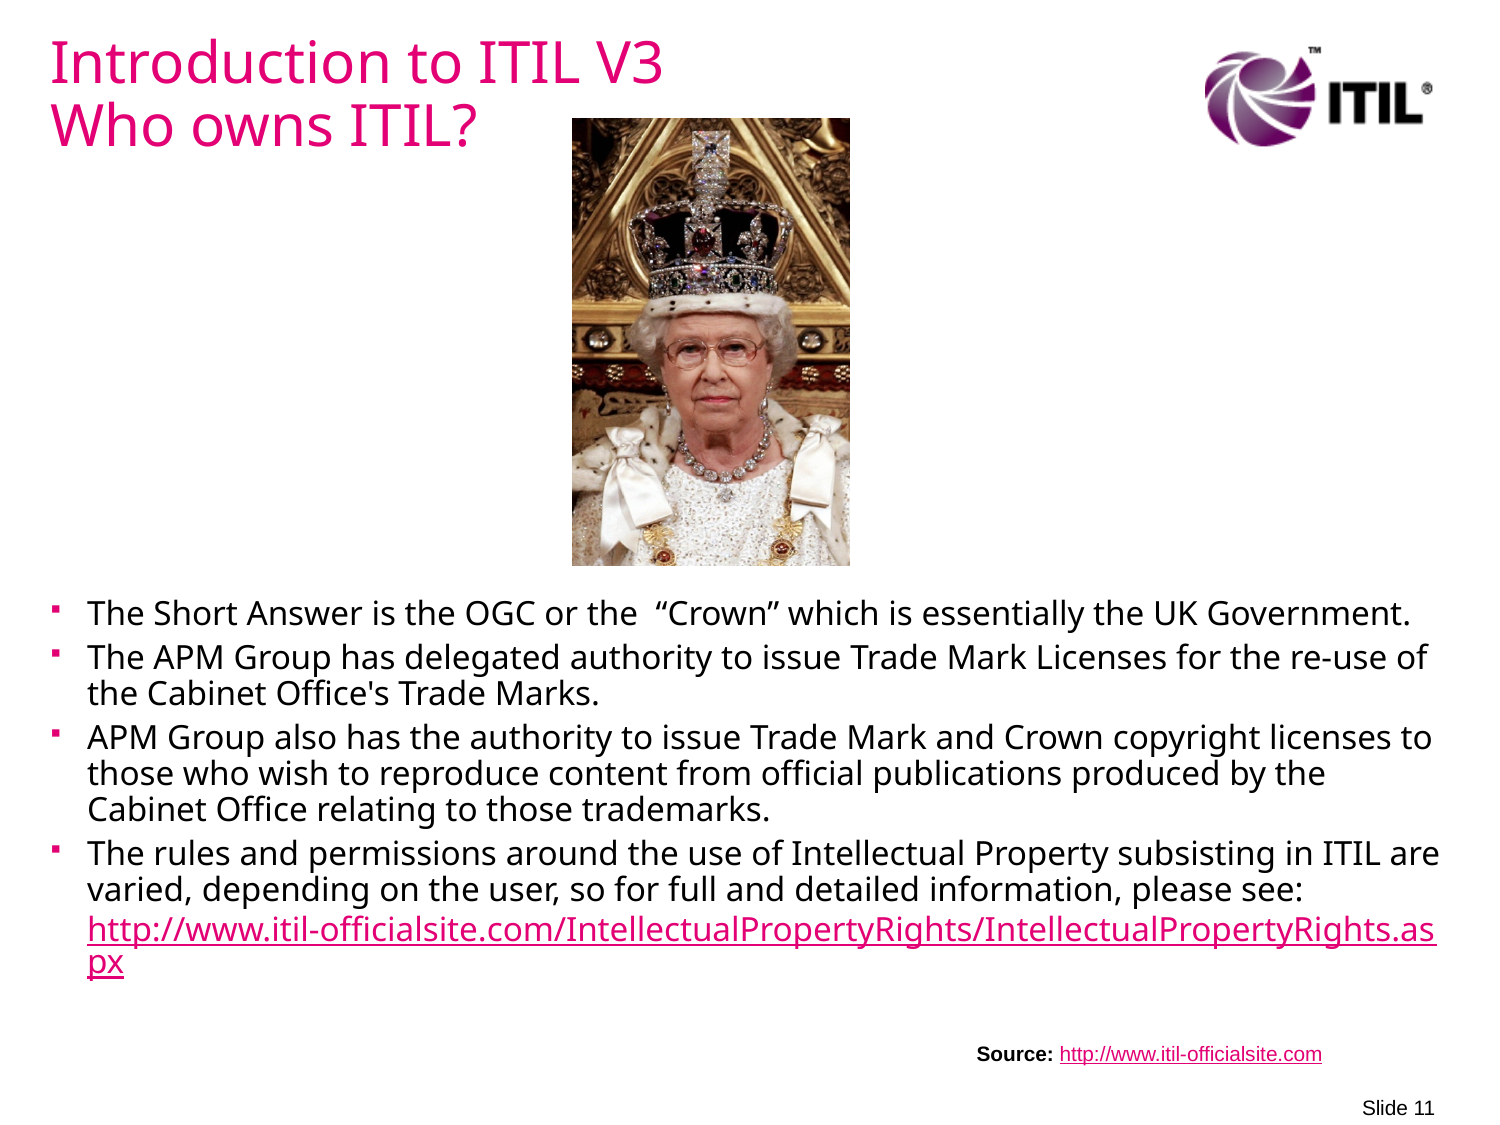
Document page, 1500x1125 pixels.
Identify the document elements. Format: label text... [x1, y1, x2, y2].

picture [1205, 33, 1443, 156]
slide_number Slide 11 [1299, 1087, 1451, 1113]
picture [572, 118, 850, 566]
title Introduction to ITIL V3 Who owns ITIL? [49, 33, 1482, 173]
text_box Source: http://www.itil-officialsite.com [961, 1033, 1465, 1074]
list The Short Answer is the OGC or the “Crown” which is essentially the UK Government. The APM Group has delegated authority to issue Trade Mark Licenses for the re-use of the Cabinet Office's Trade Marks. APM Group also has the authority to issue Trade Mark and Crown copyright licenses to those who wish to reproduce content from official publications produced by the Cabinet Office relating to those trademarks. The rules and permissions around the use of Intellectual Property subsisting in ITIL are varied, depending on the user, so for full and detailed information, please see: http://www.itil-officialsite.com/IntellectualPropertyRights/IntellectualPropertyRights.aspx [49, 538, 1451, 1067]
